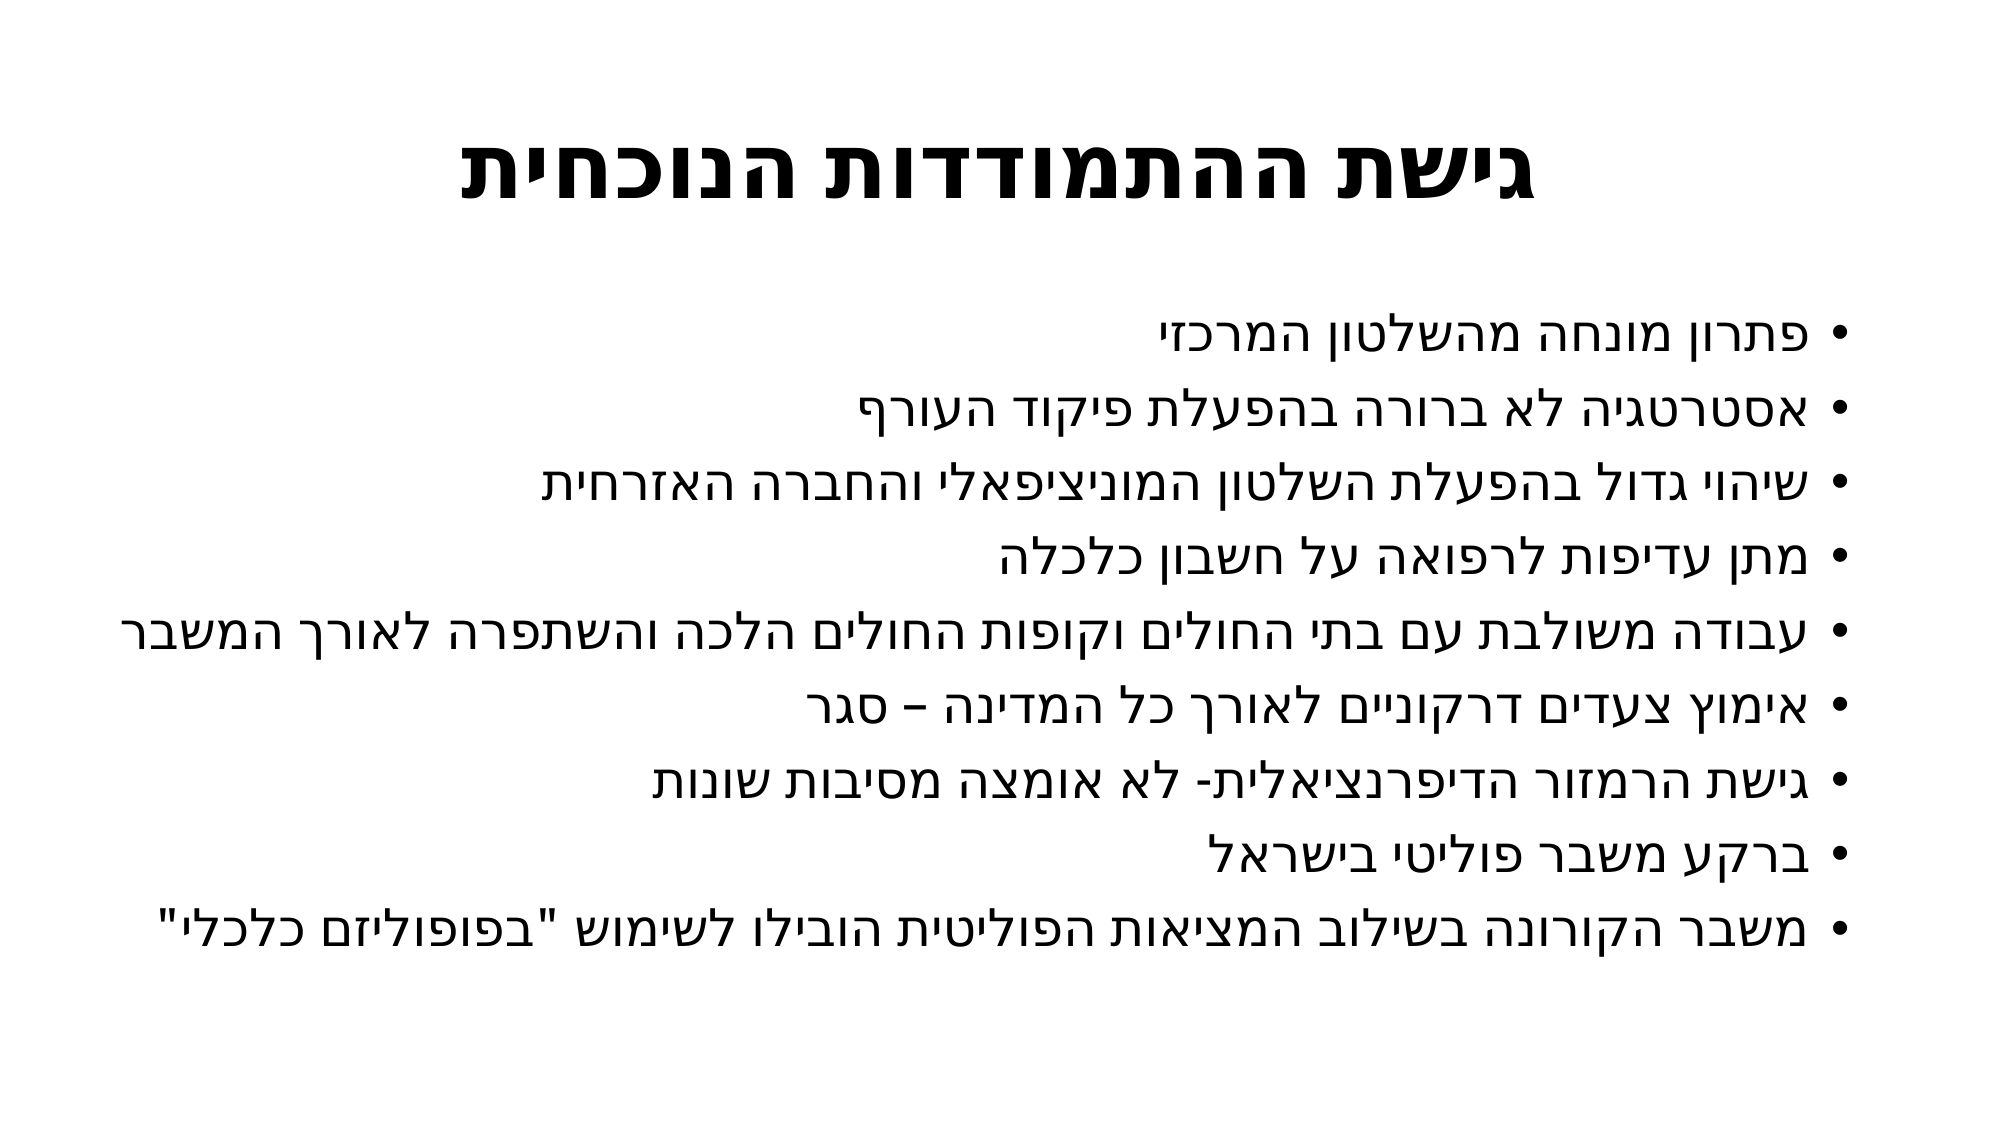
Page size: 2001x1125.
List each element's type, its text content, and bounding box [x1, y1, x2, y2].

list פתרון מונחה מהשלטון המרכזי אסטרטגיה לא ברורה בהפעלת פיקוד העורף שיהוי גדול בהפעלת השלטון המוניציפאלי והחברה האזרחית מתן עדיפות לרפואה על חשבון כלכלה עבודה משולבת עם בתי החולים וקופות החולים הלכה והשתפרה לאורך המשבר אימוץ צעדים דרקוניים לאורך כל המדינה – סגר גישת הרמזור הדיפרנציאלית- לא אומצה מסיבות שונות ברקע משבר פוליטי בישראל משבר הקורונה בשילוב המציאות הפוליטית הובילו לשימוש "בפופוליזם כלכלי" [90, 299, 1863, 1014]
title גישת ההתמודדות הנוכחית [137, 59, 1863, 278]
